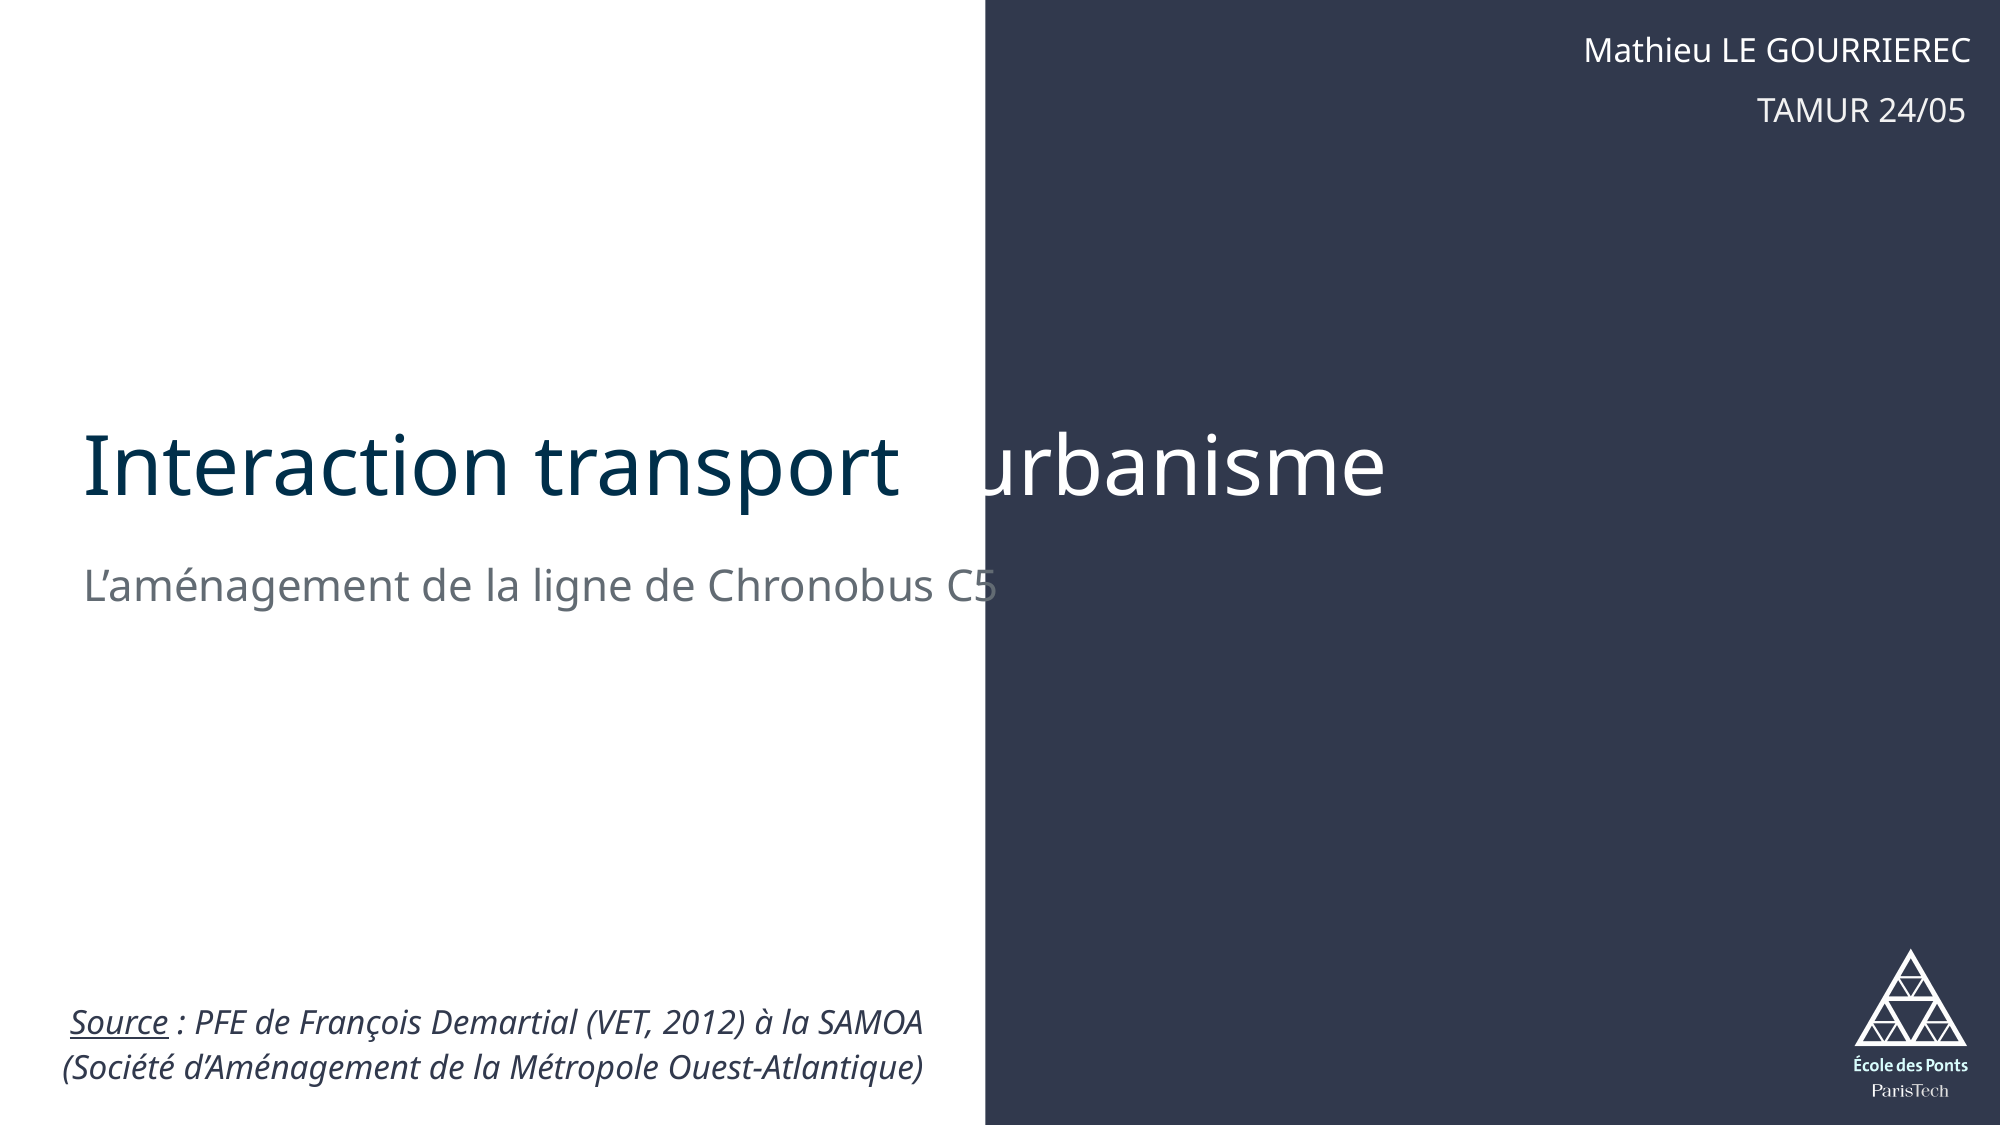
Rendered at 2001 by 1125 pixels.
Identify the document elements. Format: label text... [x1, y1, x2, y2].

title Interaction transport urbanisme [68, 247, 1932, 528]
subtitle L’aménagement de la ligne de Chronobus C5 [68, 546, 1377, 709]
text_box [0, 664, 983, 1125]
text_box TAMUR 24/05 [1714, 79, 1982, 141]
text_box Source : PFE de François Demartial (VET, 2012) à la SAMOA (Société d’Aménagement de la Métropole Ouest-Atlantique) [0, 991, 940, 1125]
text_box [983, 0, 2000, 1125]
text_box Mathieu LE GOURRIEREC [1506, 19, 1987, 141]
picture [1847, 942, 1974, 1103]
